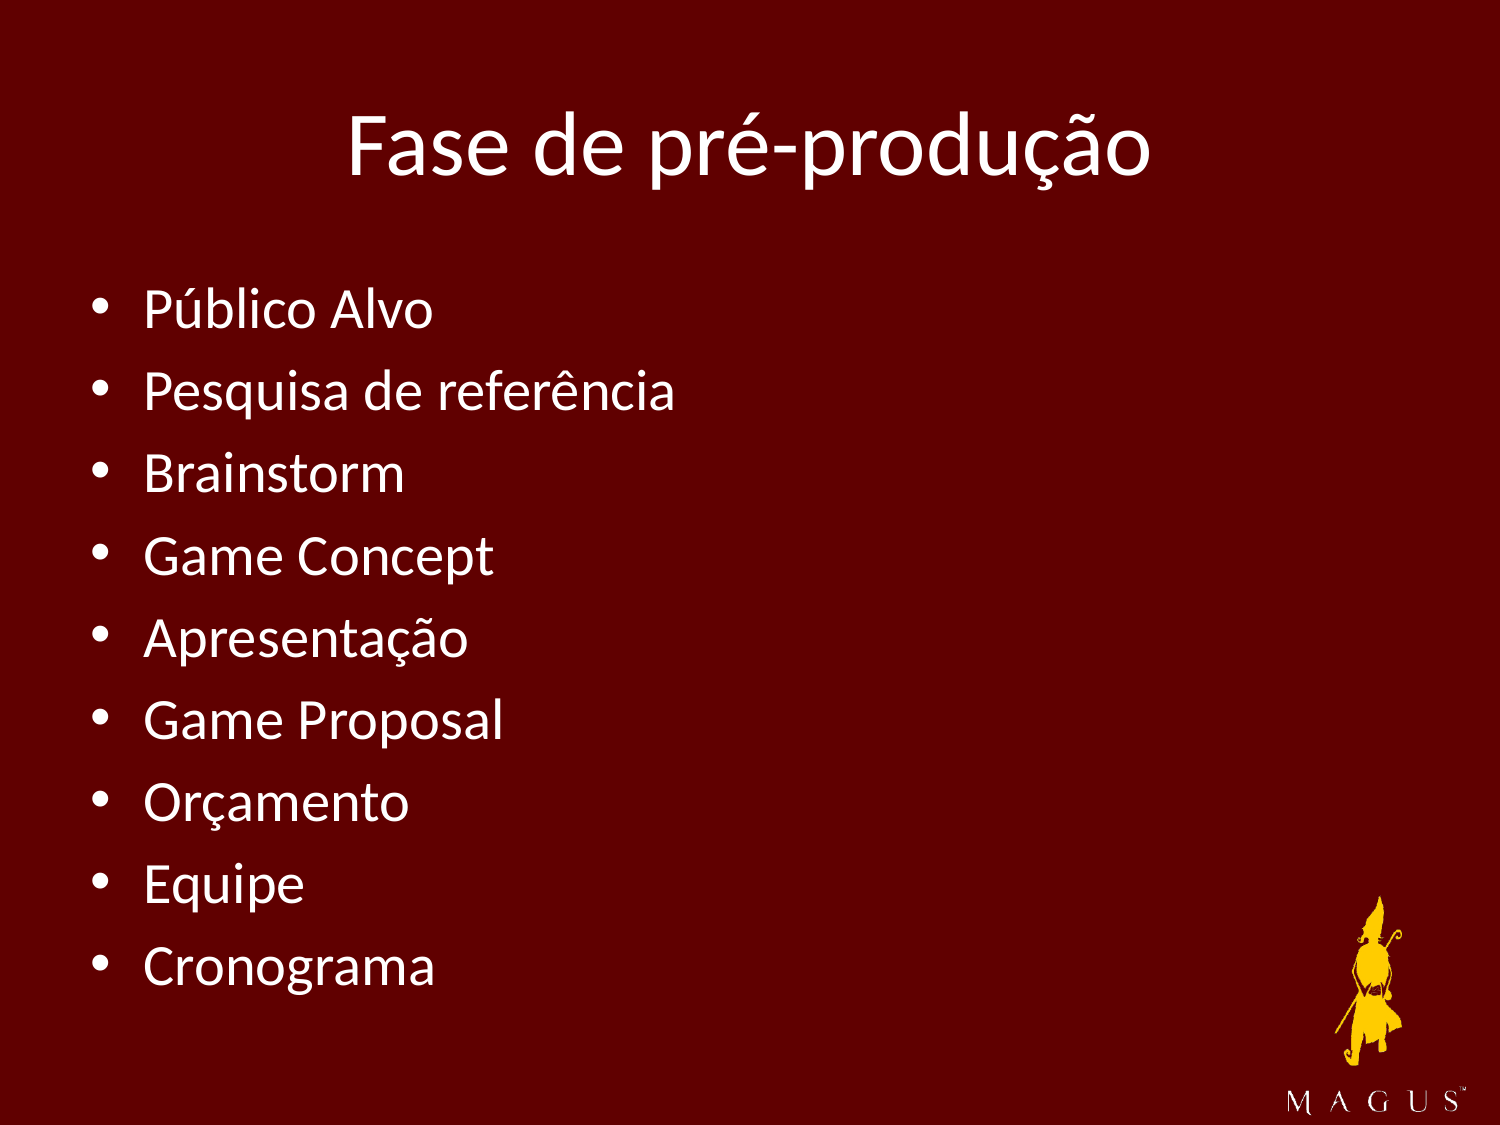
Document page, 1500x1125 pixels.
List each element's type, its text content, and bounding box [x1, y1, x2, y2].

picture [1277, 885, 1472, 1125]
title Fase de pré-produção [75, 45, 1425, 233]
list Público Alvo Pesquisa de referência Brainstorm Game Concept Apresentação Game Proposal Orçamento Equipe Cronograma [75, 262, 1425, 1005]
